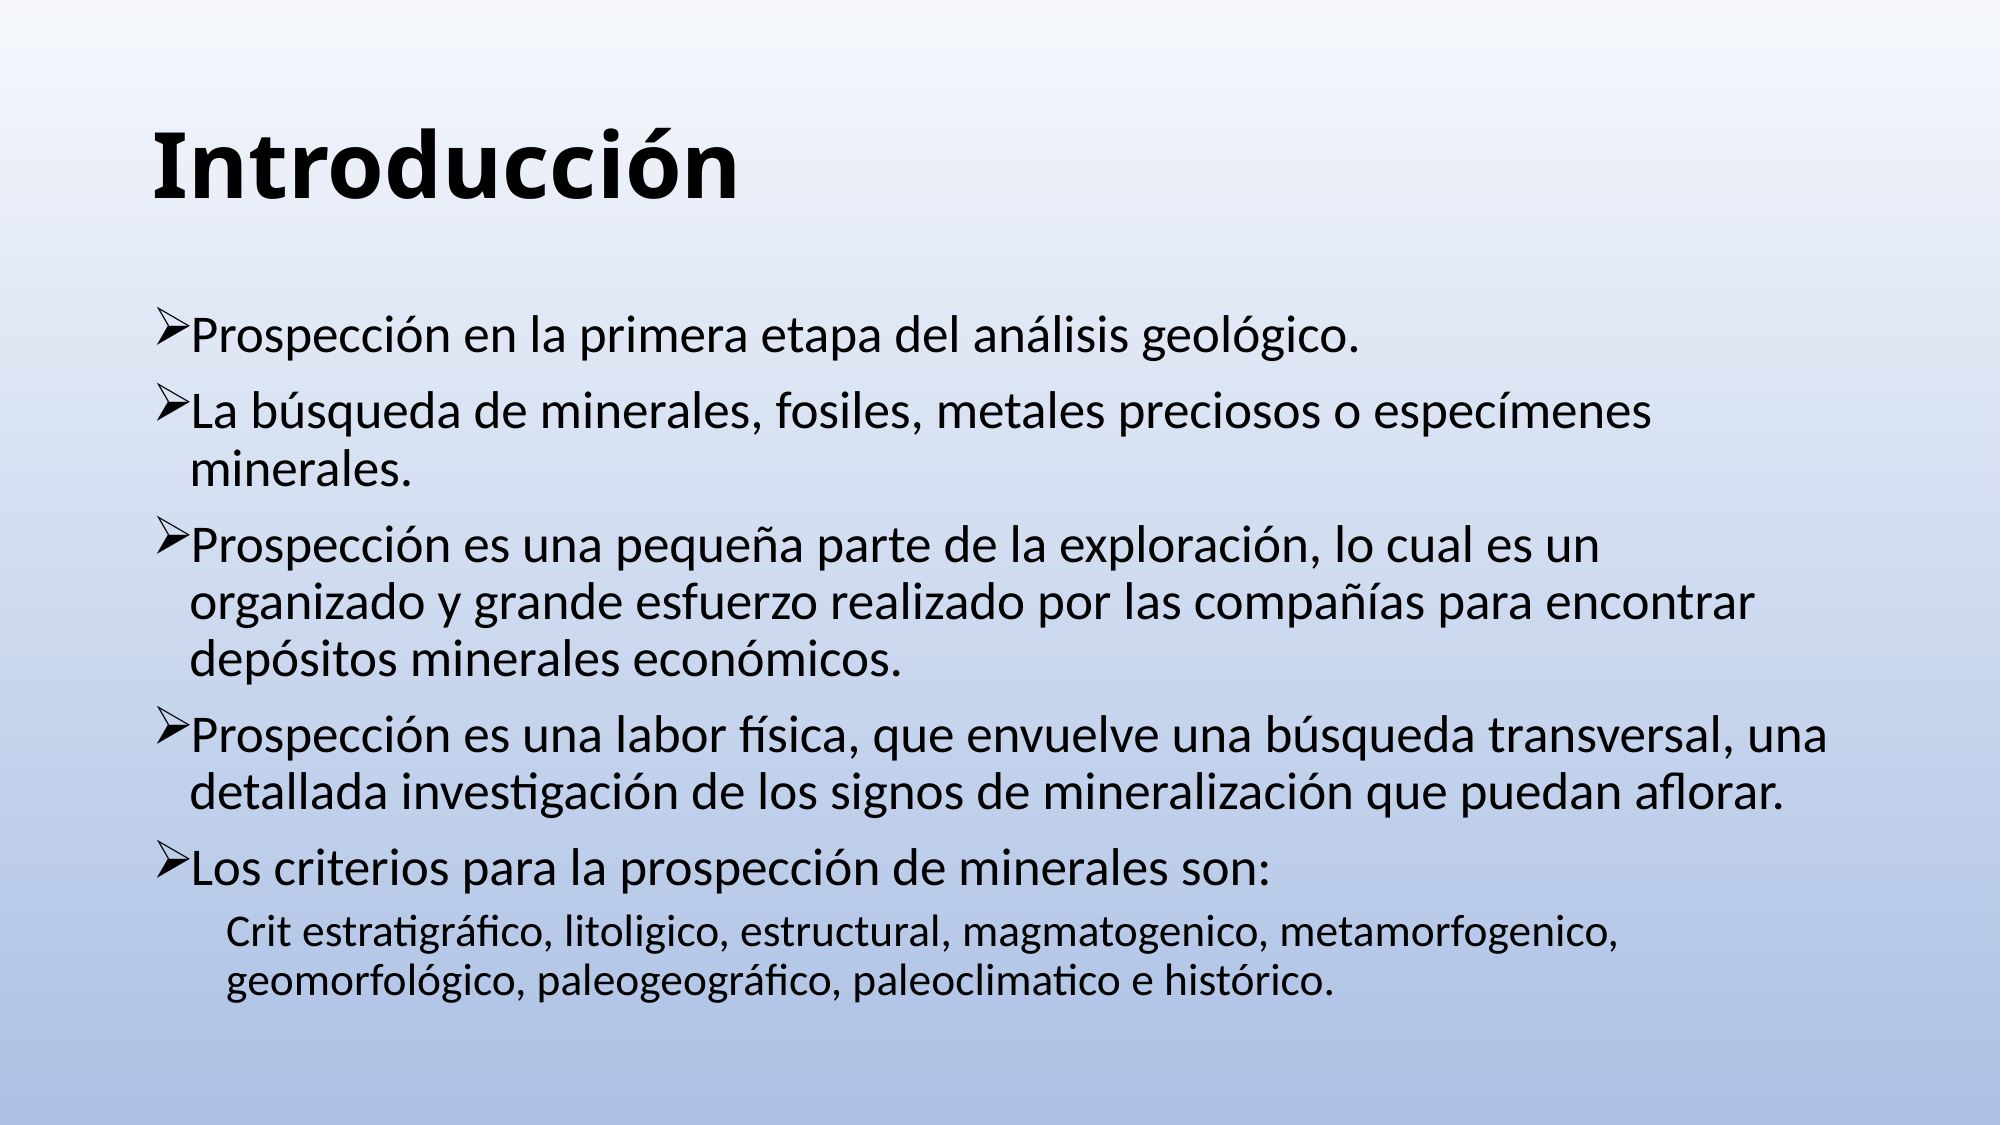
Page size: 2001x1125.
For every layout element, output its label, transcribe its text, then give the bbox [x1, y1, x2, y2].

list Prospección en la primera etapa del análisis geológico. La búsqueda de minerales, fosiles, metales preciosos o especímenes minerales. Prospección es una pequeña parte de la exploración, lo cual es un organizado y grande esfuerzo realizado por las compañías para encontrar depósitos minerales económicos. Prospección es una labor física, que envuelve una búsqueda transversal, una detallada investigación de los signos de mineralización que puedan aflorar. Los criterios para la prospección de minerales son: Crit estratigráfico, litoligico, estructural, magmatogenico, metamorfogenico, geomorfológico, paleogeográfico, paleoclimatico e histórico. [137, 299, 1863, 1014]
title Introducción [137, 59, 1863, 278]
